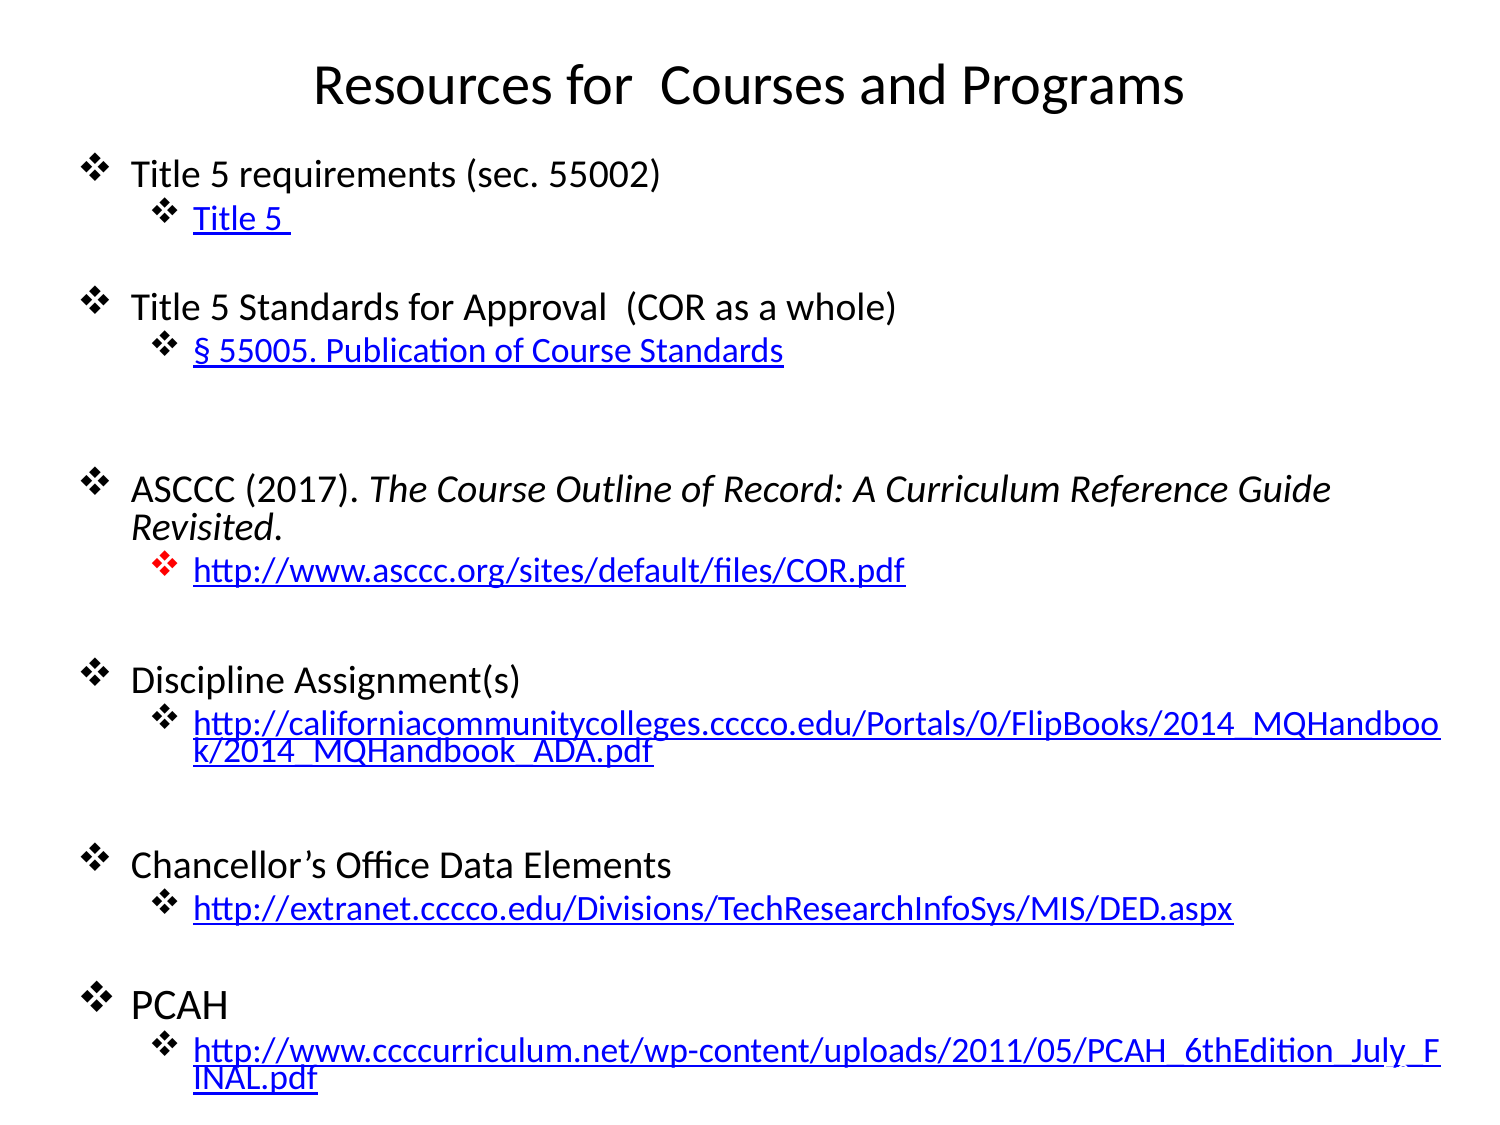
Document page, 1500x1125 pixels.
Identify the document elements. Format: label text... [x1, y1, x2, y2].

slide_number 56 [1074, 1042, 1425, 1103]
list Title 5 requirements (sec. 55002) Title 5 Title 5 Standards for Approval (COR as a whole) § 55005. Publication of Course Standards ASCCC (2017). The Course Outline of Record: A Curriculum Reference Guide Revisited. http://www.asccc.org/sites/default/files/COR.pdf Discipline Assignment(s) http://californiacommunitycolleges.cccco.edu/Portals/0/FlipBooks/2014_MQHandbook/2014_MQHandbook_ADA.pdf Chancellor’s Office Data Elements http://extranet.cccco.edu/Divisions/TechResearchInfoSys/MIS/DED.aspx PCAH http://www.ccccurriculum.net/wp-content/uploads/2011/05/PCAH_6thEdition_July_FINAL.pdf [62, 149, 1460, 1050]
title Resources for Courses and Programs [62, 24, 1437, 138]
